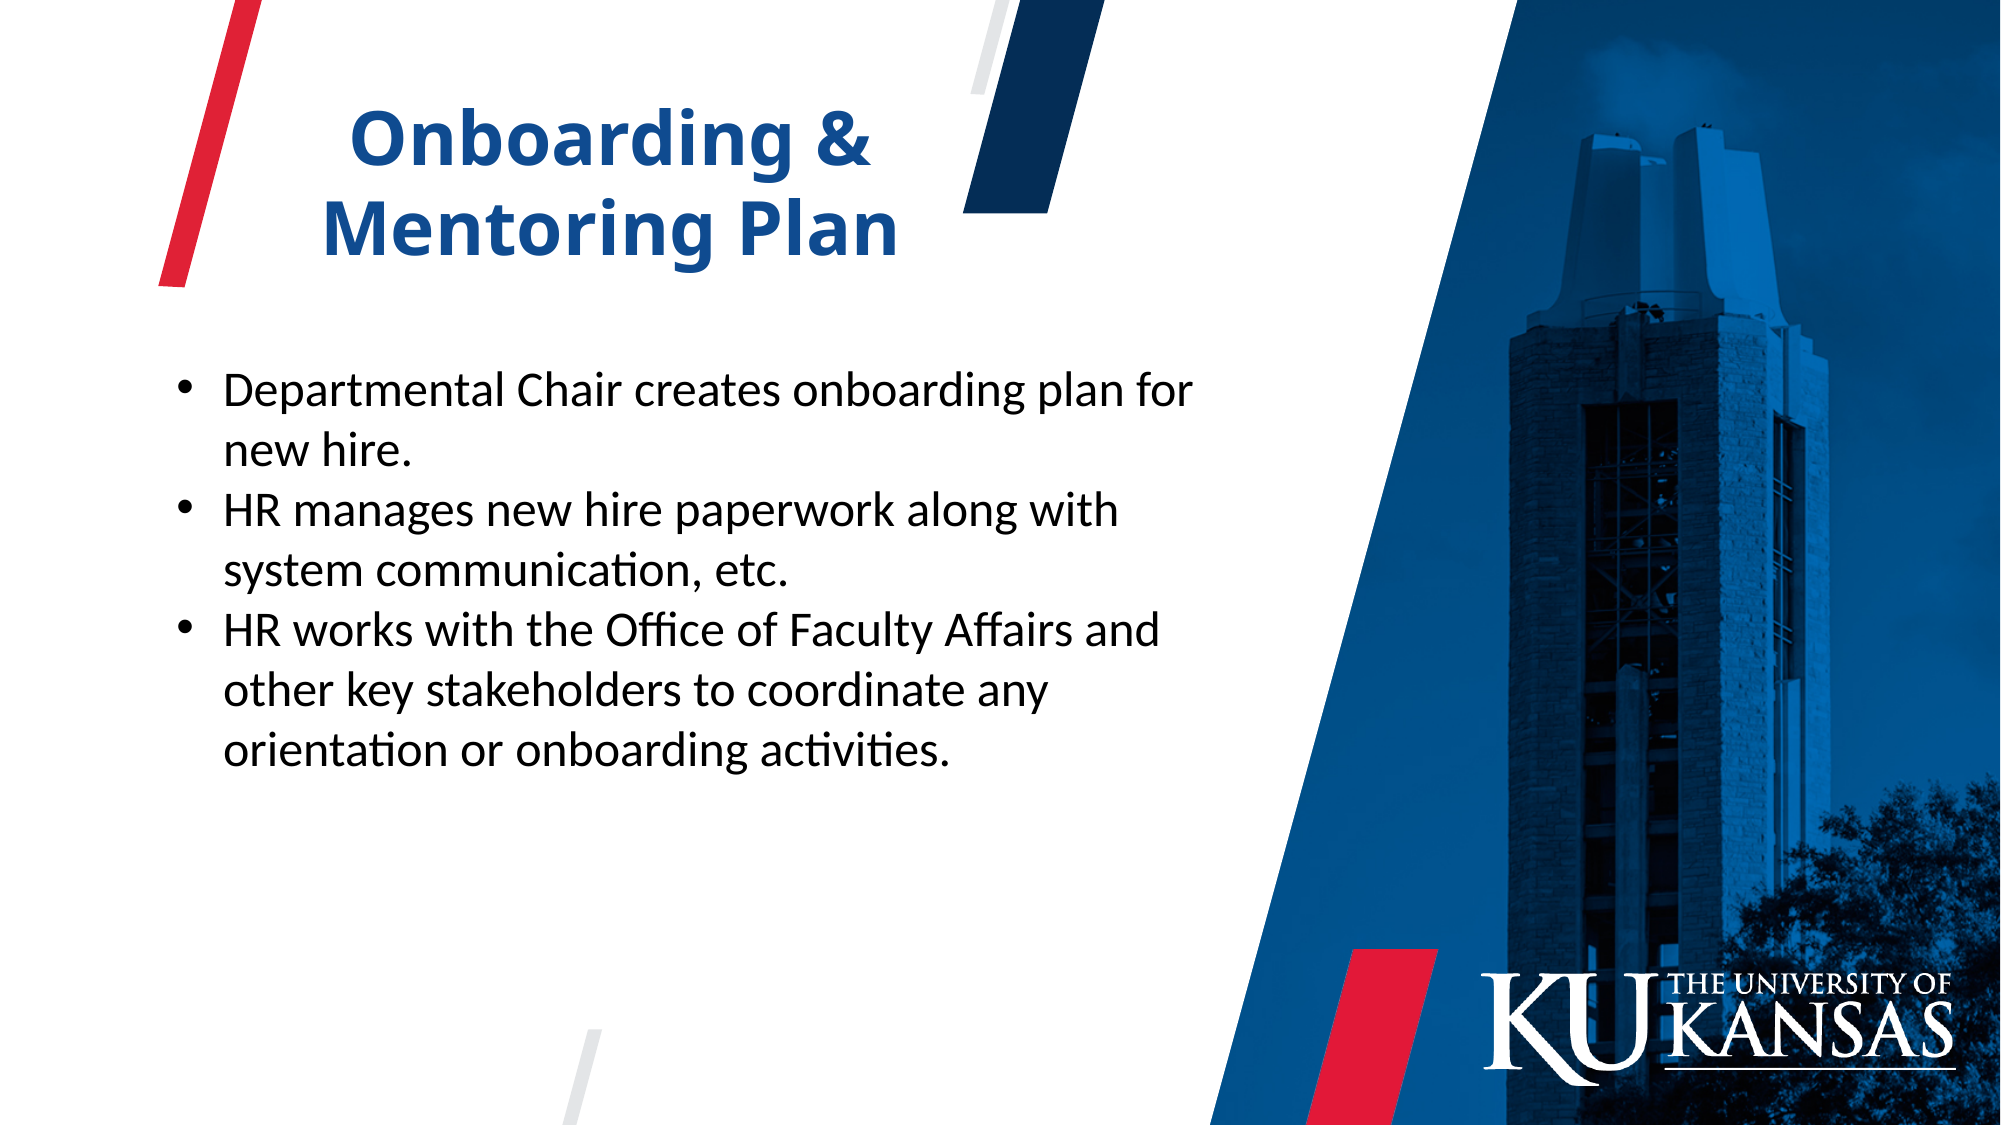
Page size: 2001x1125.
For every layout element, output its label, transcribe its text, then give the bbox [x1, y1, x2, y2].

text_box Departmental Chair creates onboarding plan for new hire. HR manages new hire paperwork along with system communication, etc. HR works with the Office of Faculty Affairs and other key stakeholders to coordinate any orientation or onboarding activities. [161, 349, 1280, 845]
text_box Onboarding & Mentoring Plan [230, 83, 991, 338]
picture [1204, 0, 2001, 1125]
